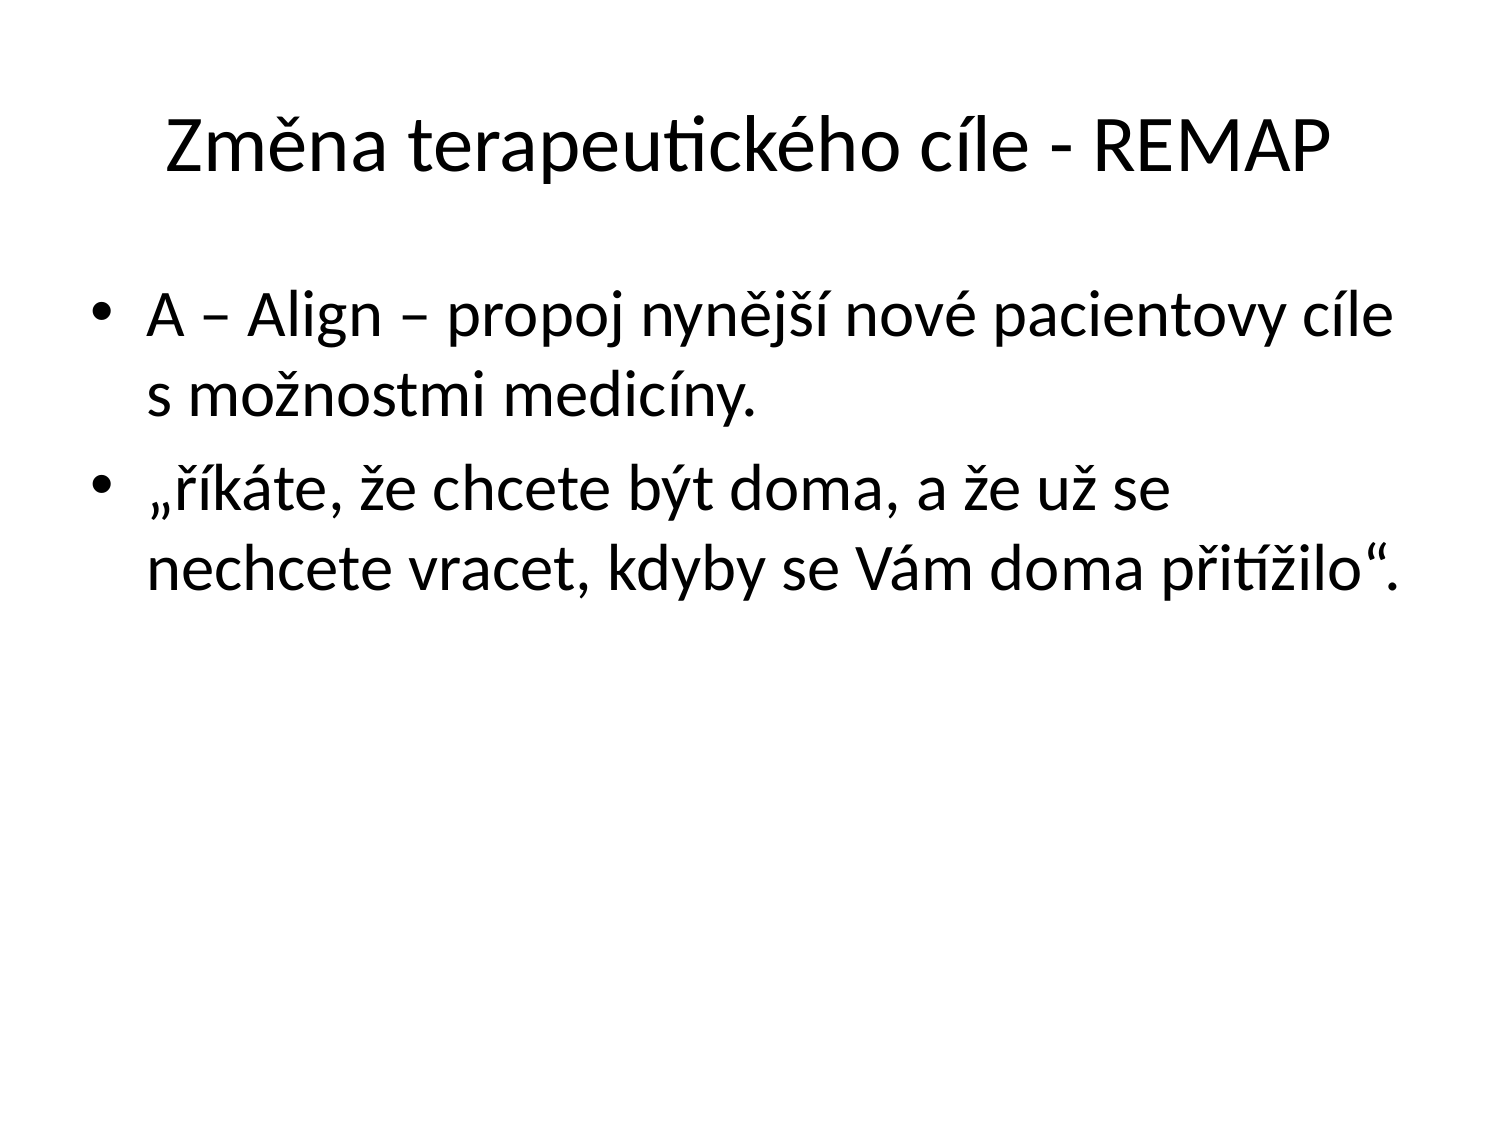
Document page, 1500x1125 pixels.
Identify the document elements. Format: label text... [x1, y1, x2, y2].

title Změna terapeutického cíle - REMAP [75, 45, 1425, 233]
list A – Align – propoj nynější nové pacientovy cíle s možnostmi medicíny. „říkáte, že chcete být doma, a že už se nechcete vracet, kdyby se Vám doma přitížilo“. [75, 262, 1425, 1005]
